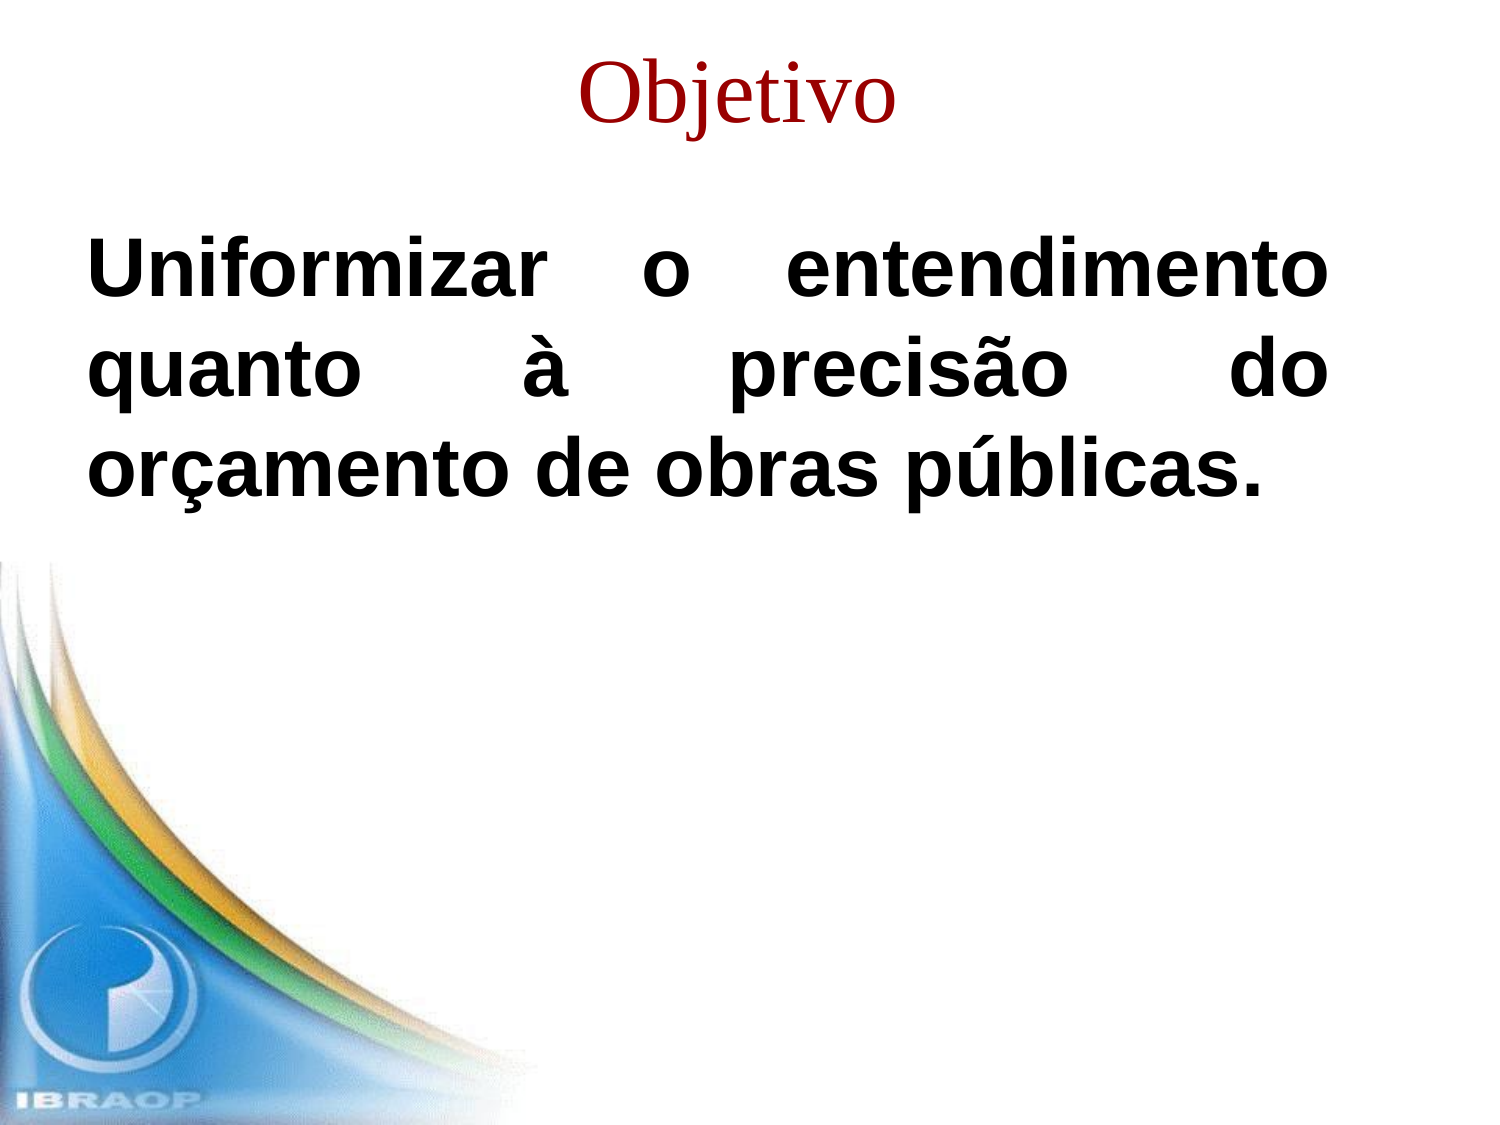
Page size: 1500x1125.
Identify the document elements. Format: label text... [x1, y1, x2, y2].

picture [0, 0, 1500, 1125]
title Objetivo [112, 0, 1388, 206]
subtitle Uniformizar o entendimento quanto à precisão do orçamento de obras públicas. [71, 205, 1347, 941]
